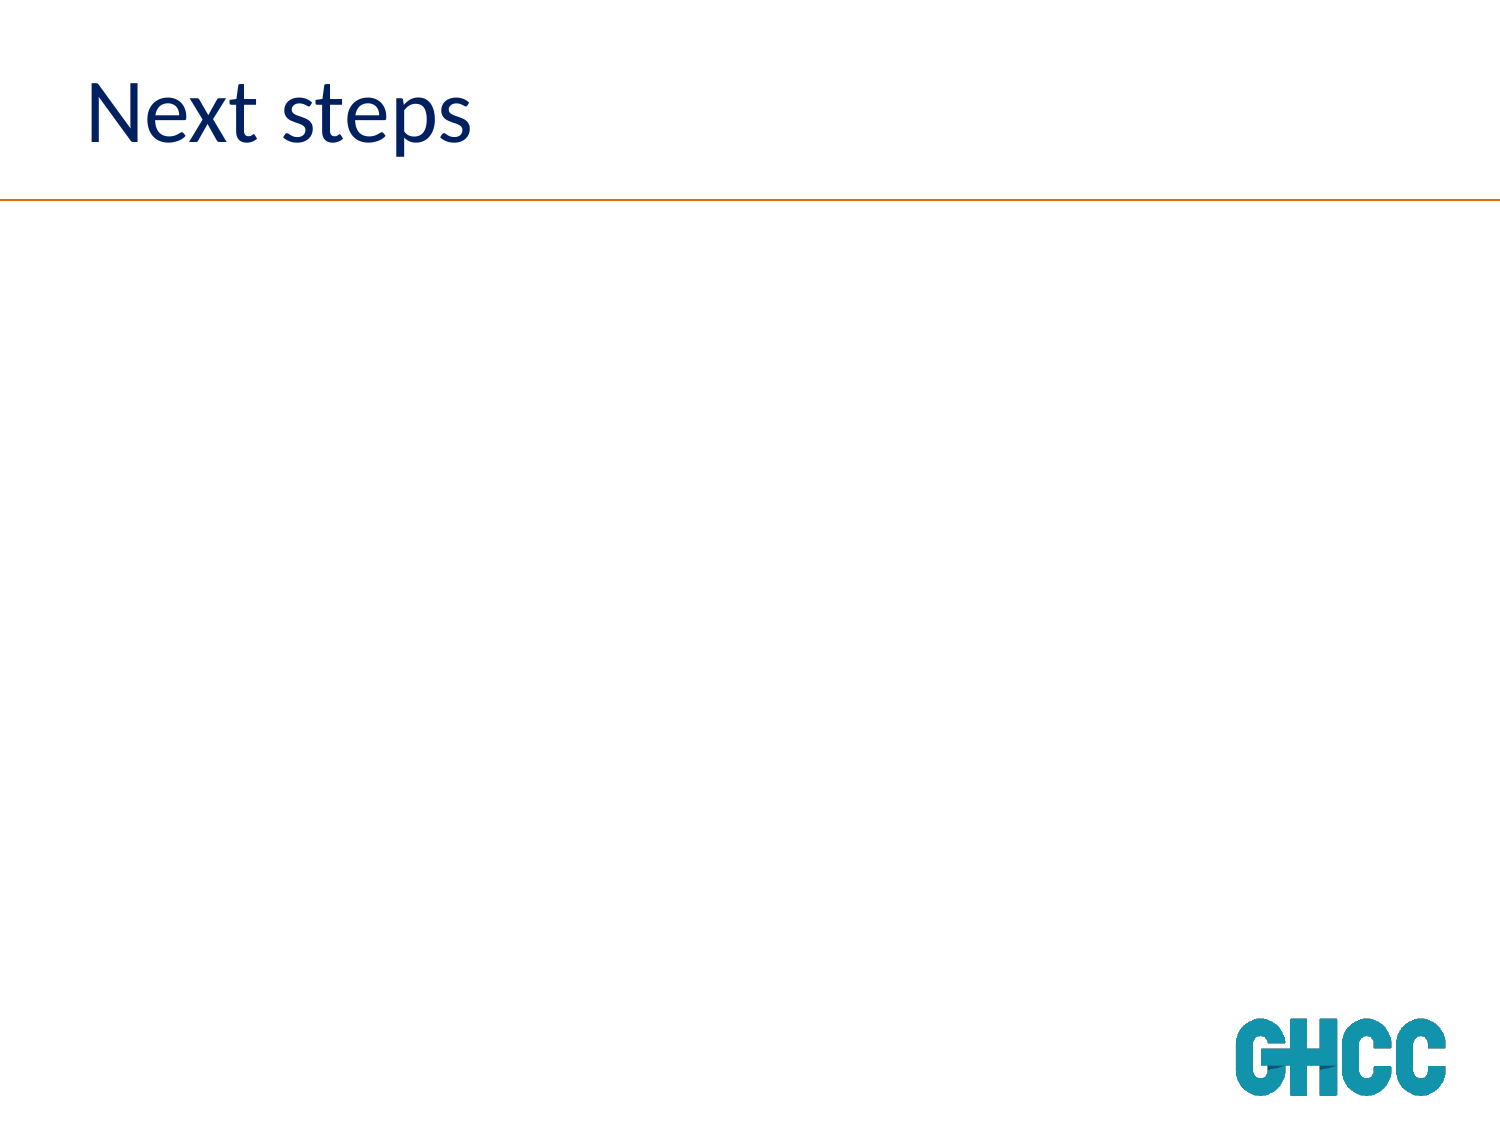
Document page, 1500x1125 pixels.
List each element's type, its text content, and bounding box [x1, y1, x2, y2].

picture [1224, 1001, 1450, 1113]
title Next steps [70, 43, 1425, 200]
